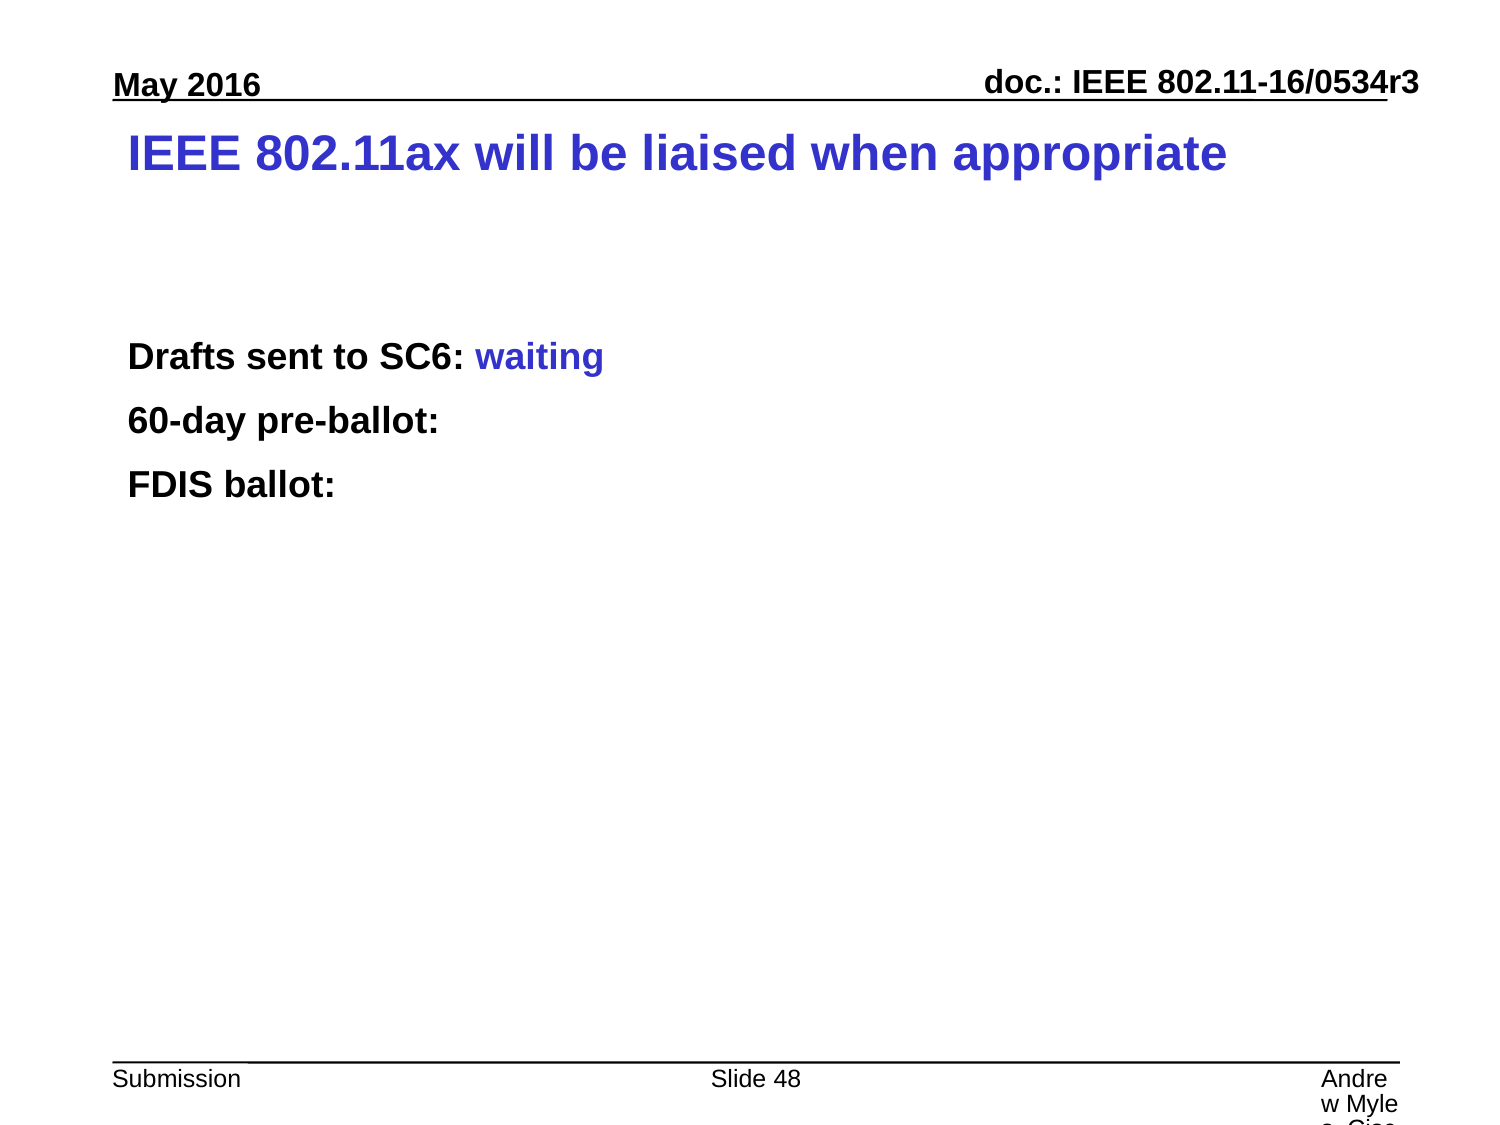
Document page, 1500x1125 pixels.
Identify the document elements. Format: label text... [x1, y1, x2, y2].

footer Andrew Myles, Cisco [1320, 1061, 1402, 1093]
slide_number Slide 48 [709, 1061, 803, 1093]
list Drafts sent to SC6: waiting 60-day pre-ballot: FDIS ballot: [112, 324, 1388, 1000]
title IEEE 802.11ax will be liaised when appropriate [112, 112, 1388, 288]
